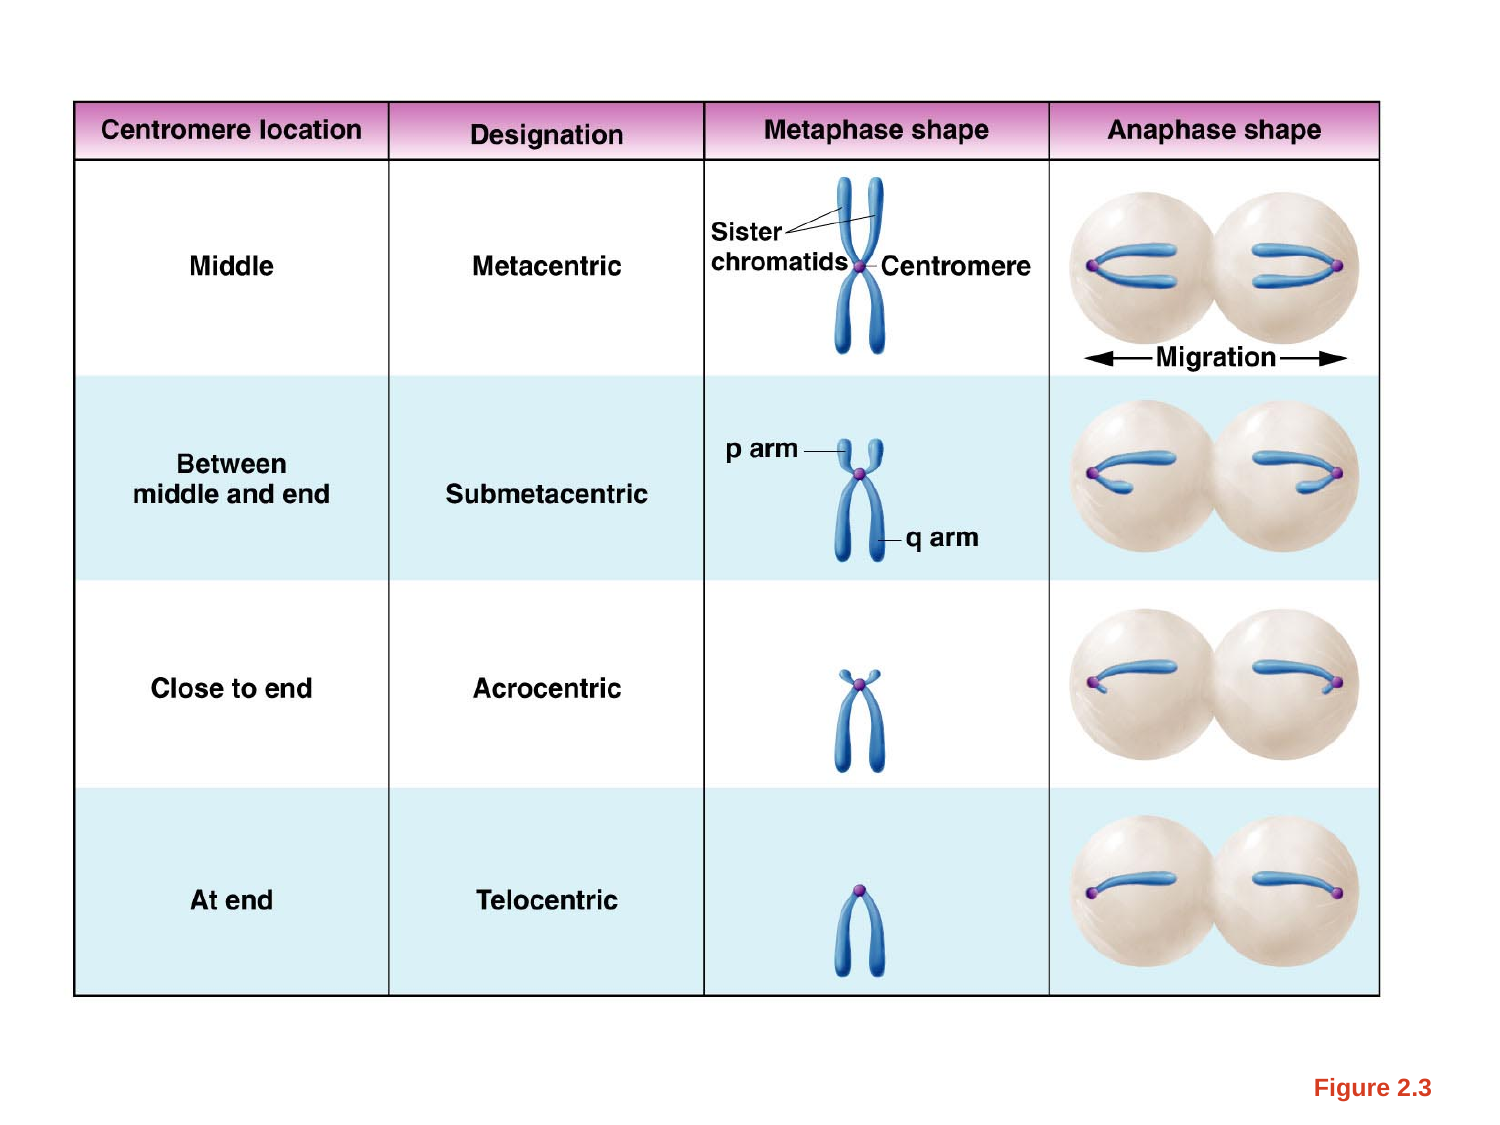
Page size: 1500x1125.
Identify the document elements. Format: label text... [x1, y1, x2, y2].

text_box Figure 2.3 [1012, 1064, 1500, 1109]
picture [48, 78, 1402, 1013]
